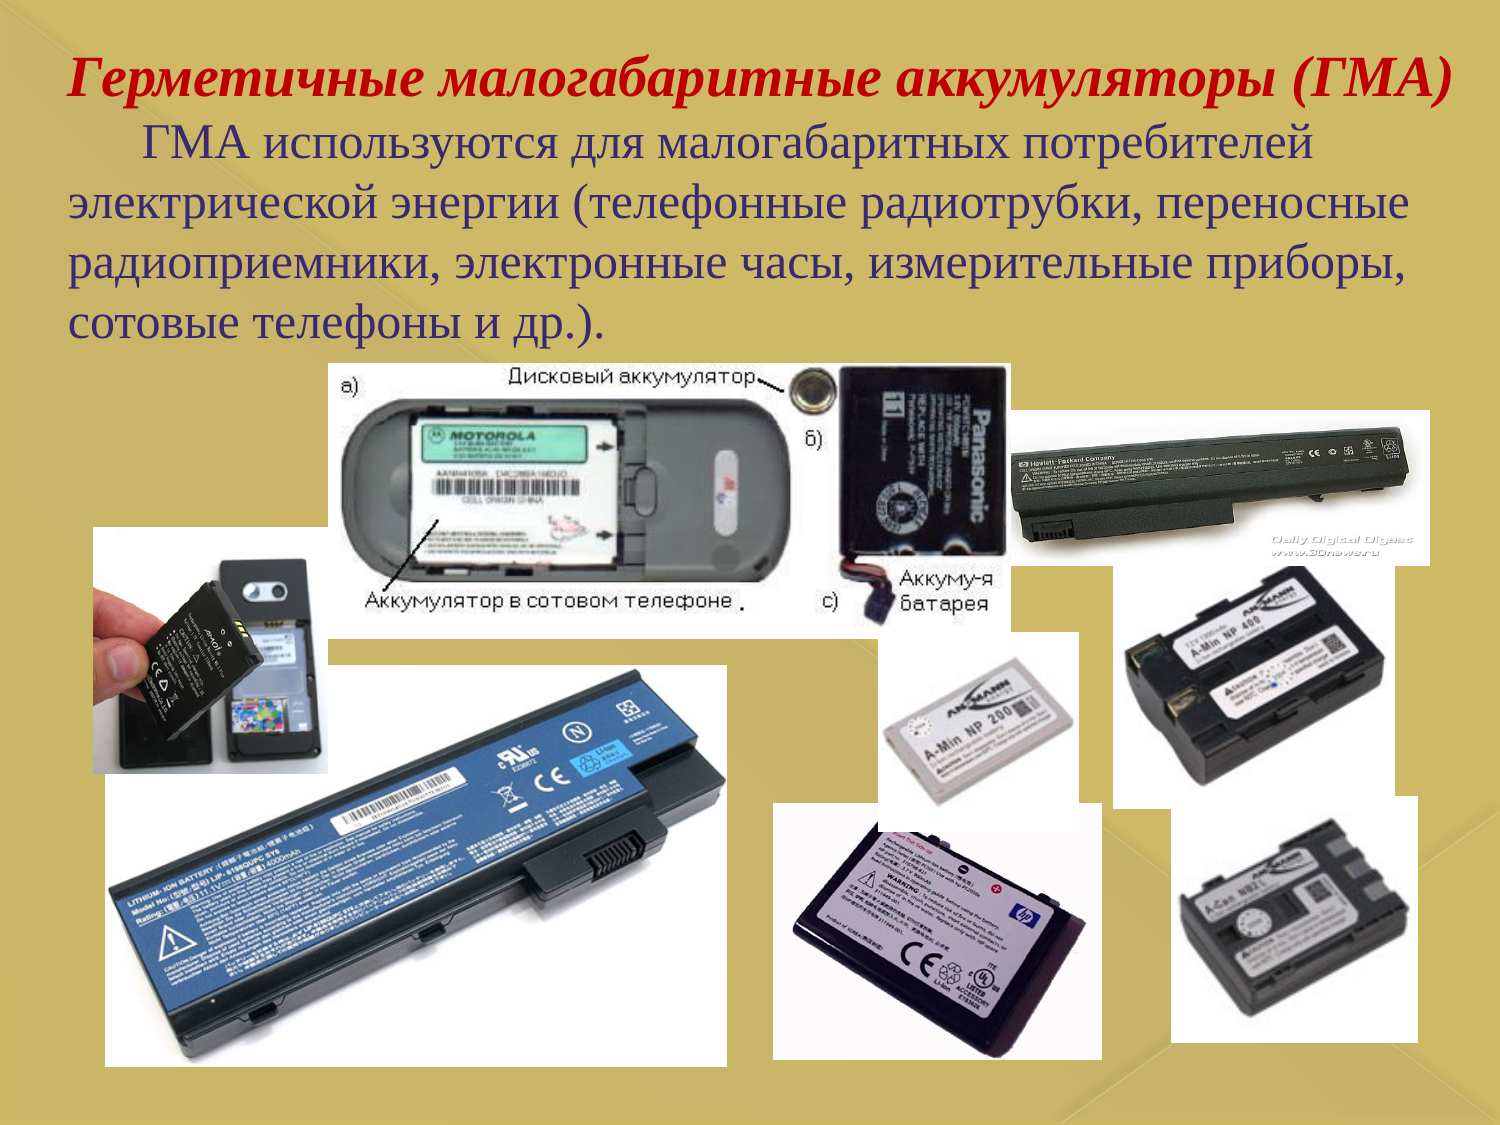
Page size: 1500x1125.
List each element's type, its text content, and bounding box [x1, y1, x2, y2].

picture [93, 363, 1430, 1067]
text_box Герметичные малогабаритные аккумуляторы (ГМА) ГМА используются для малогабаритных потребителей электрической энергии (телефонные радиотрубки, переносные радиоприемники, электронные часы, измерительные приборы, сотовые телефоны и др.). [53, 31, 1500, 356]
